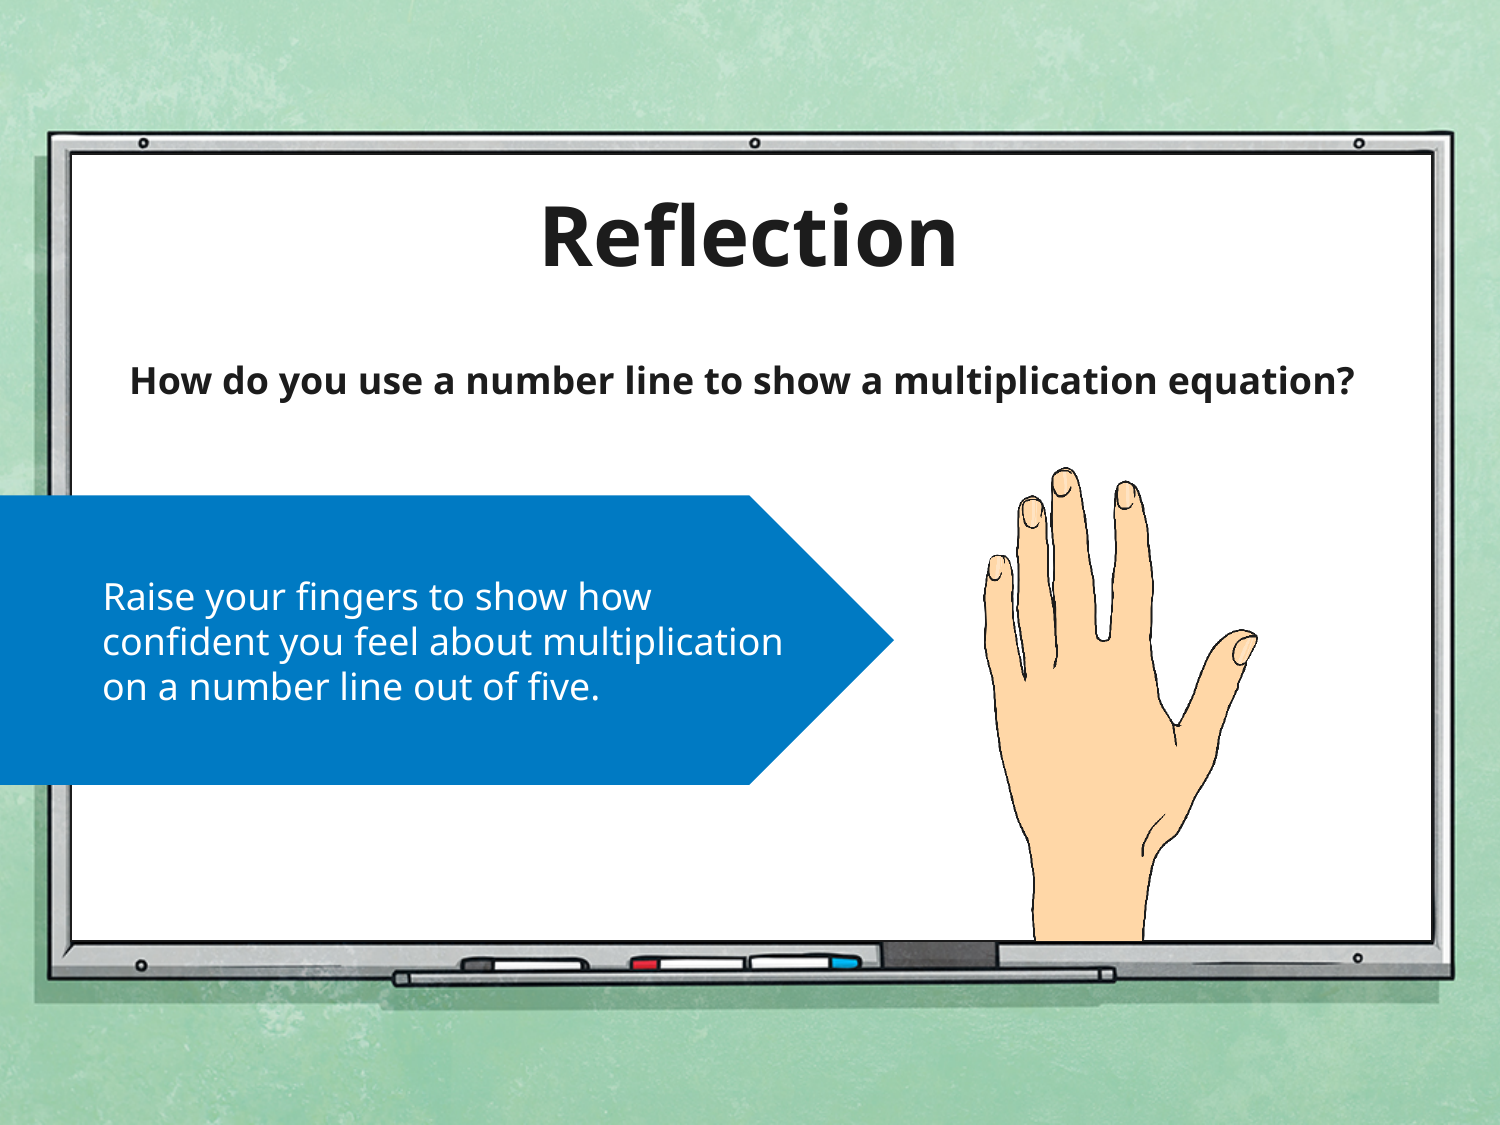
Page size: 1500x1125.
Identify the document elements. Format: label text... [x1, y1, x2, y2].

picture [982, 467, 1258, 941]
text_box Raise your fingers to show how confident you feel about multiplication on a number line out of five. [0, 494, 896, 786]
picture [0, 0, 1500, 1125]
title Reflection [74, 156, 1426, 323]
text_box How do you use a number line to show a multiplication equation? [114, 349, 1425, 410]
